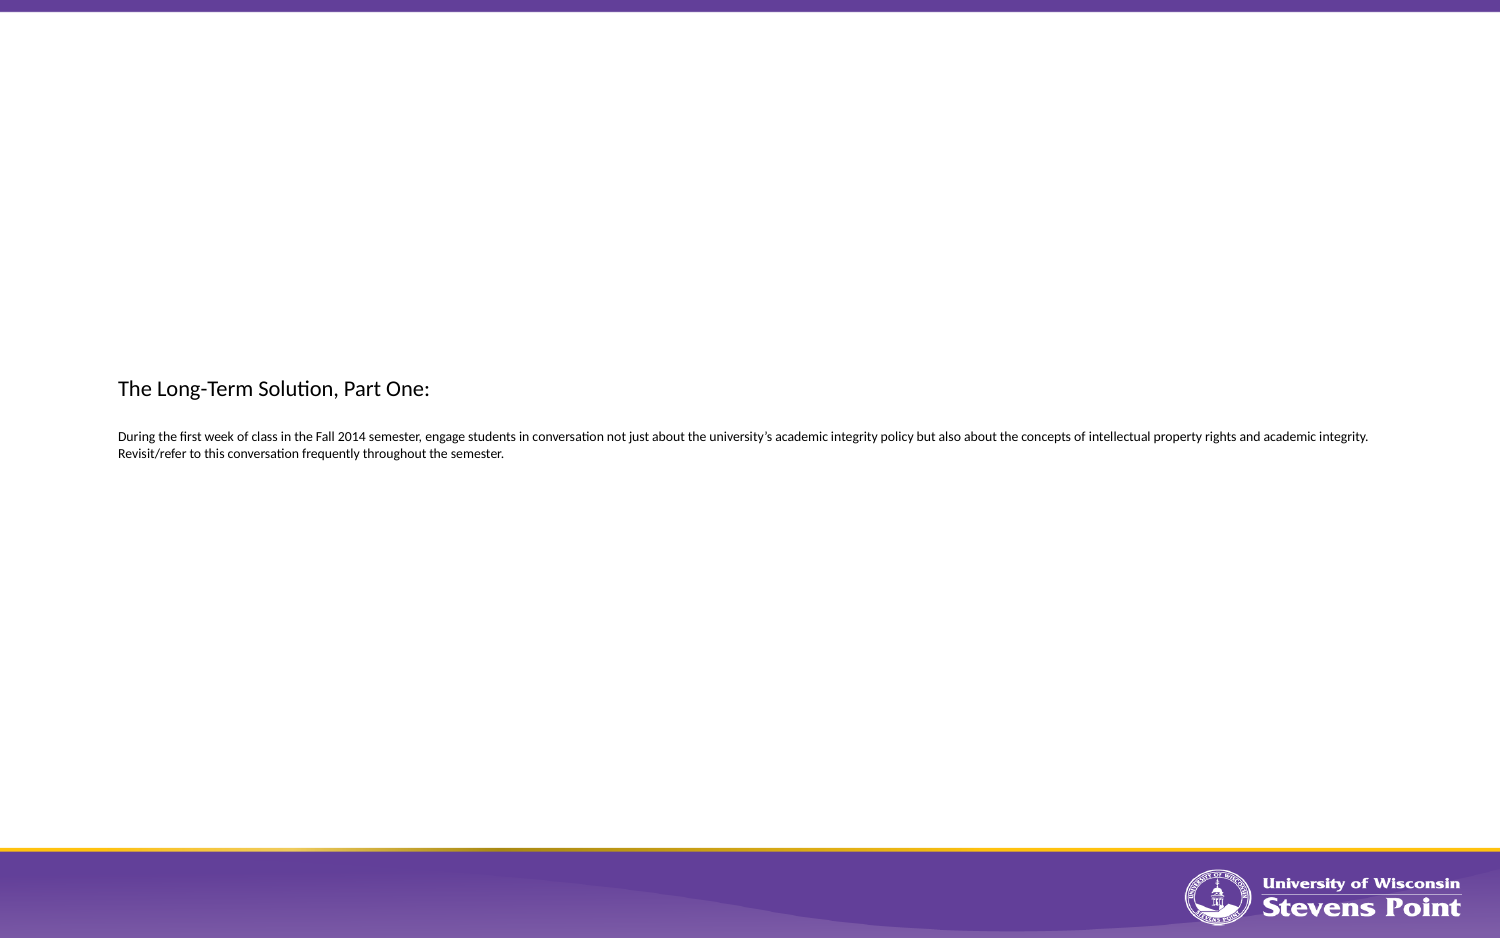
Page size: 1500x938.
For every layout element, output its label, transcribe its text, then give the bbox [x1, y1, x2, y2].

title The Long-Term Solution, Part One: During the first week of class in the Fall 2014 semester, engage students in conversation not just about the university’s academic integrity policy but also about the concepts of intellectual property rights and academic integrity. Revisit/refer to this conversation frequently throughout the semester. [103, 312, 1454, 469]
picture [0, 0, 1500, 938]
